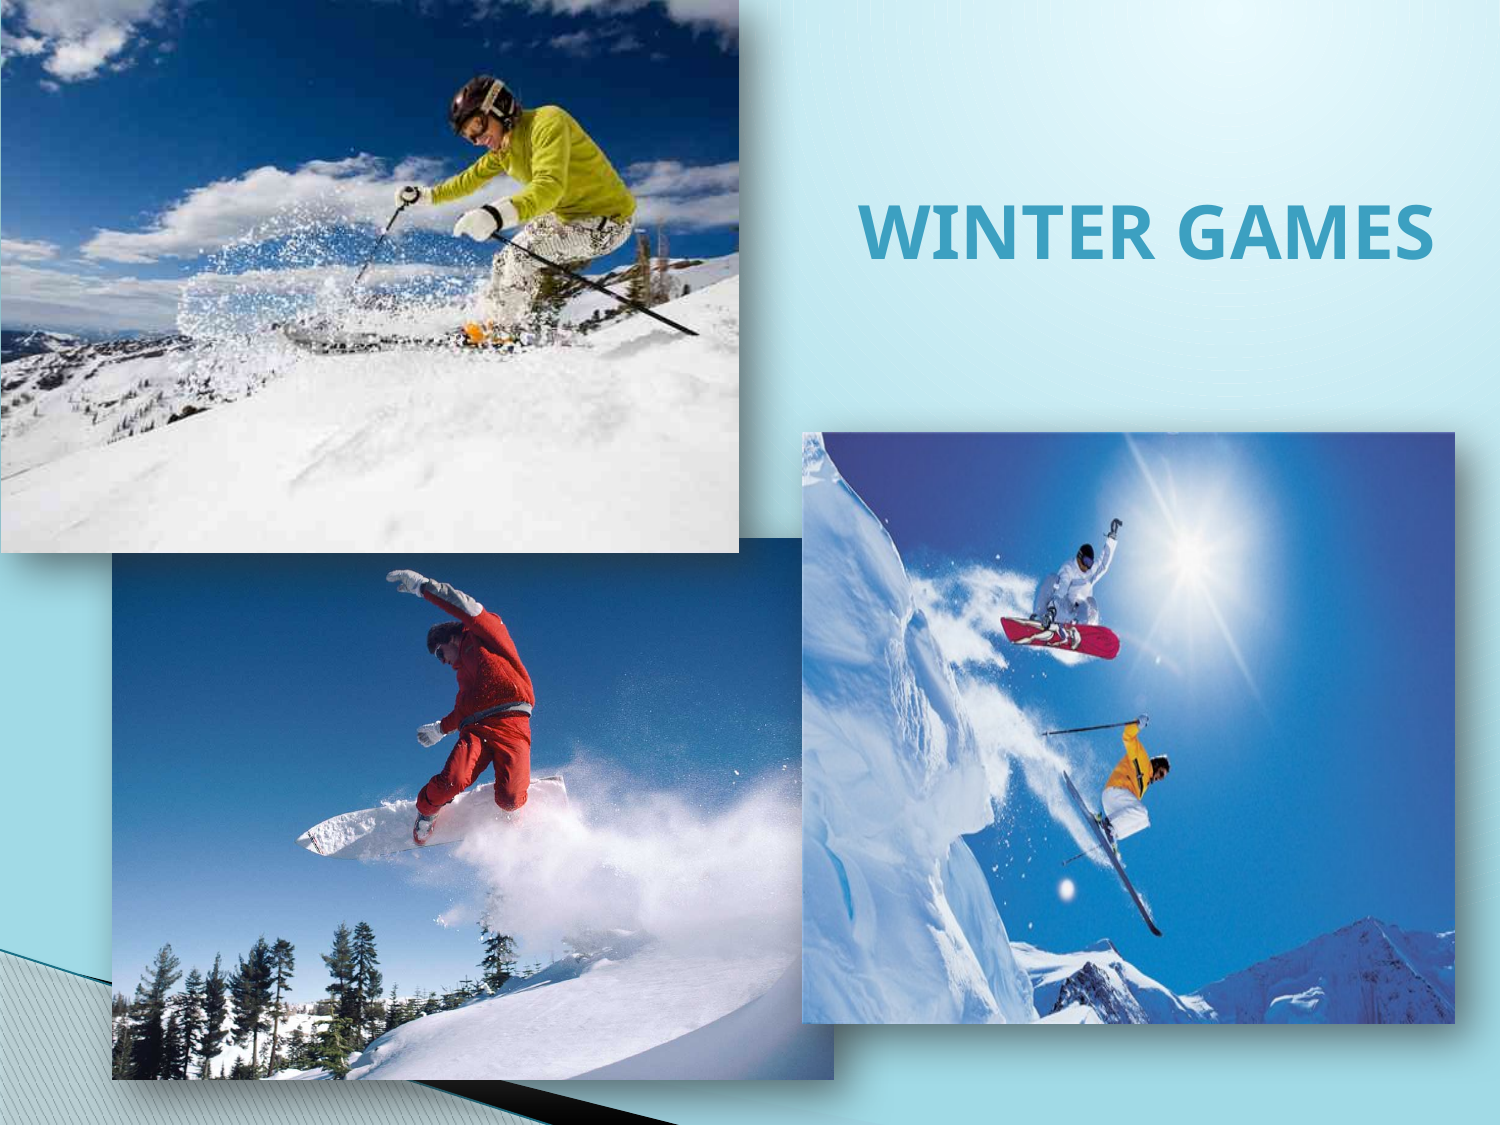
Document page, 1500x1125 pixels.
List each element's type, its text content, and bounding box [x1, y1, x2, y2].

picture [1, 0, 1456, 1081]
text_box winter games [814, 177, 1482, 282]
